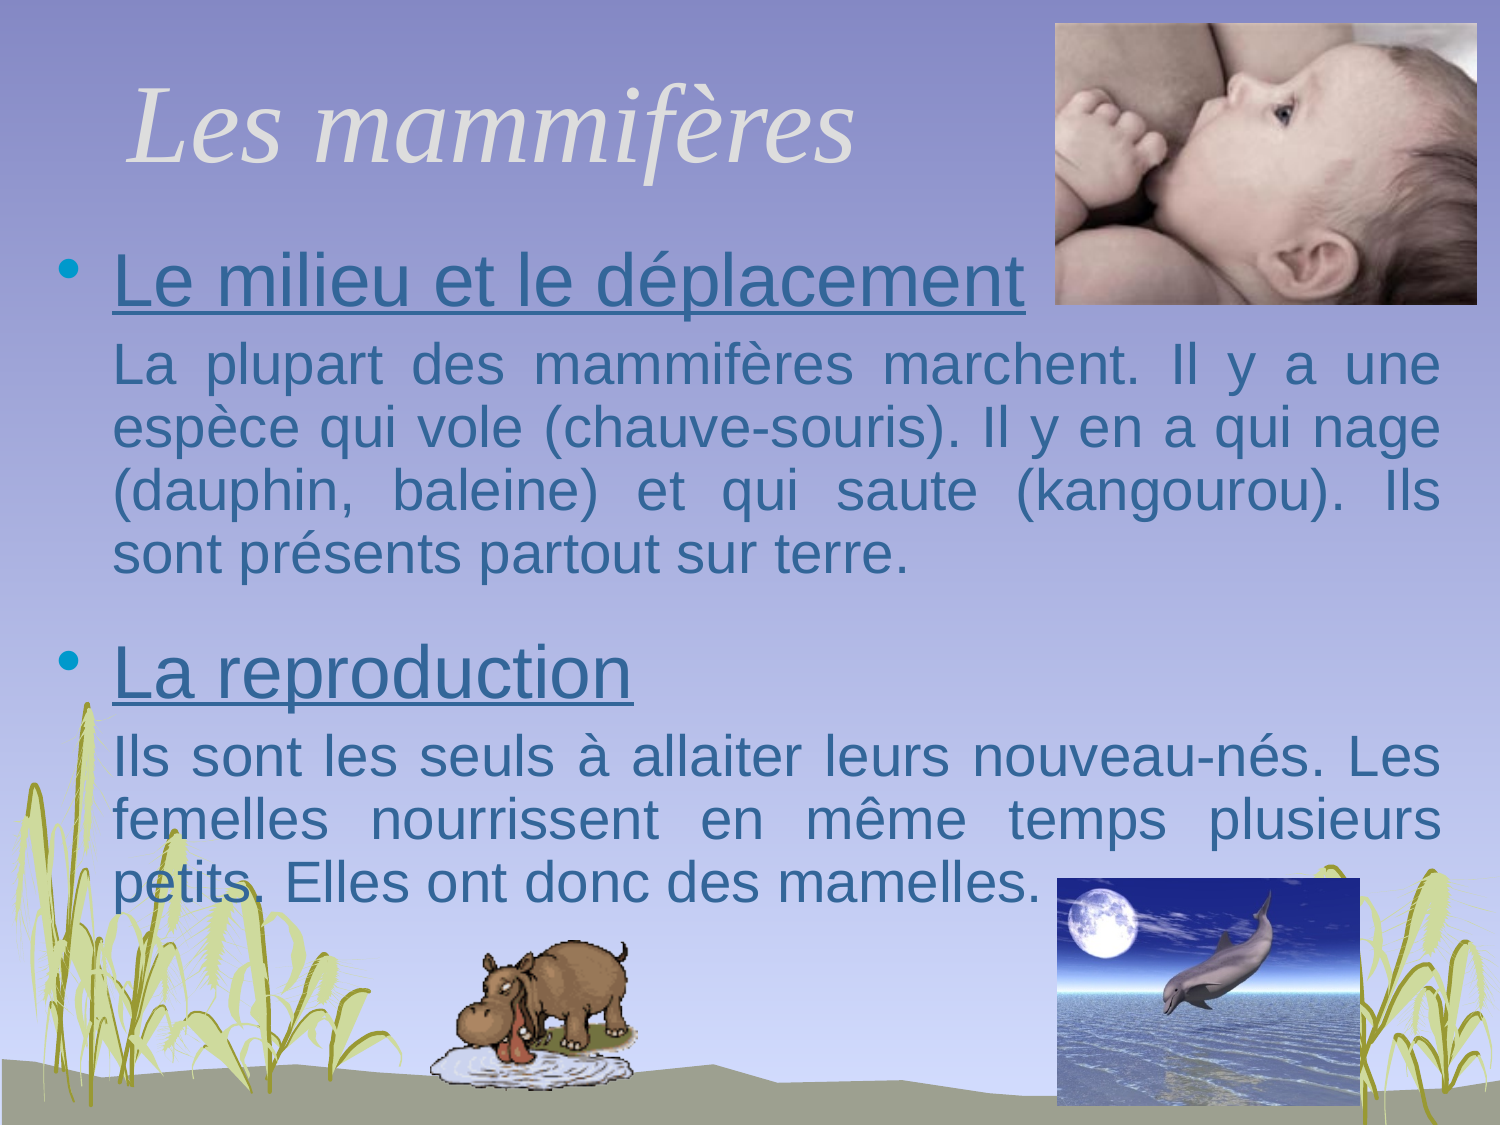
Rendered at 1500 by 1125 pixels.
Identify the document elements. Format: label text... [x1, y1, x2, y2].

picture [430, 940, 638, 1091]
picture [1056, 878, 1360, 1106]
list Le milieu et le déplacement La plupart des mammifères marchent. Il y a une espèce qui vole (chauve-souris). Il y en a qui nage (dauphin, baleine) et qui saute (kangourou). Ils sont présents partout sur terre. La reproduction Ils sont les seuls à allaiter leurs nouveau-nés. Les femelles nourrissent en même temps plusieurs petits. Elles ont donc des mamelles. [40, 234, 1460, 1044]
picture [1054, 23, 1477, 305]
title Les mammifères [112, 23, 1052, 212]
